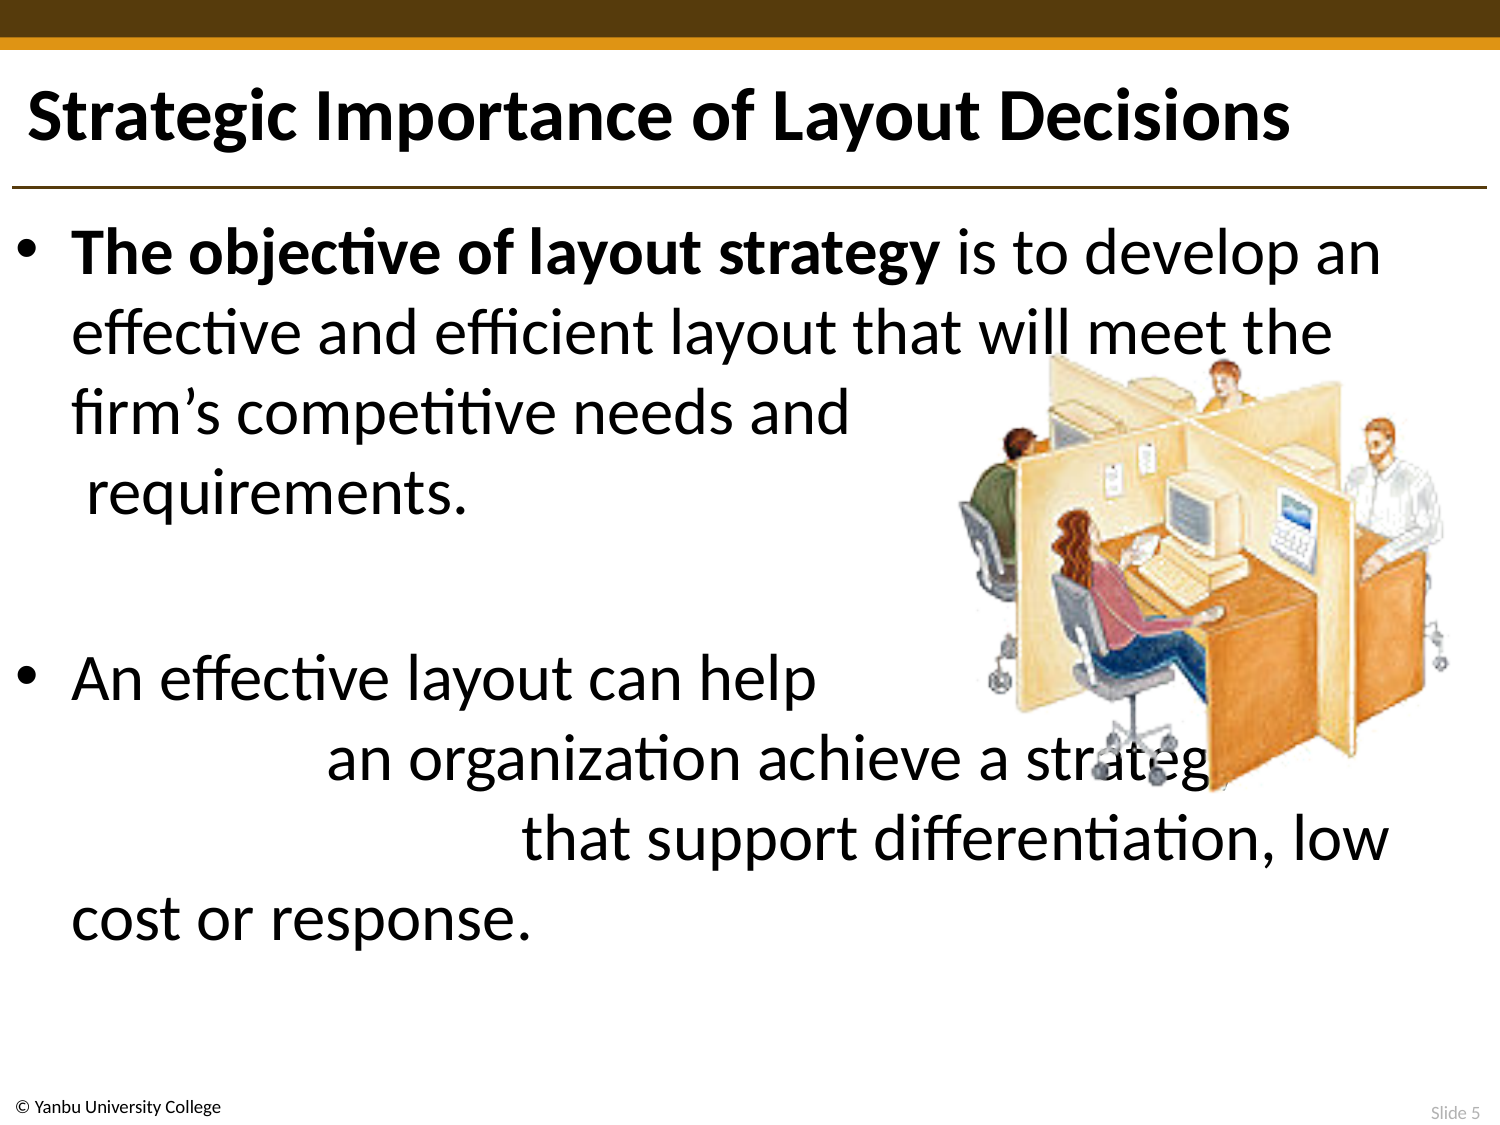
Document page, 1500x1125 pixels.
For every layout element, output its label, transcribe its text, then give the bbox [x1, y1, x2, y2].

title Strategic Importance of Layout Decisions [12, 45, 1488, 175]
slide_number Slide 5 [1149, 1100, 1500, 1125]
list The objective of layout strategy is to develop an effective and efficient layout that will meet the firm’s competitive needs and requirements. An effective layout can help an organization achieve a strategy that support differentiation, low cost or response. [0, 200, 1475, 1038]
picture [949, 337, 1463, 813]
